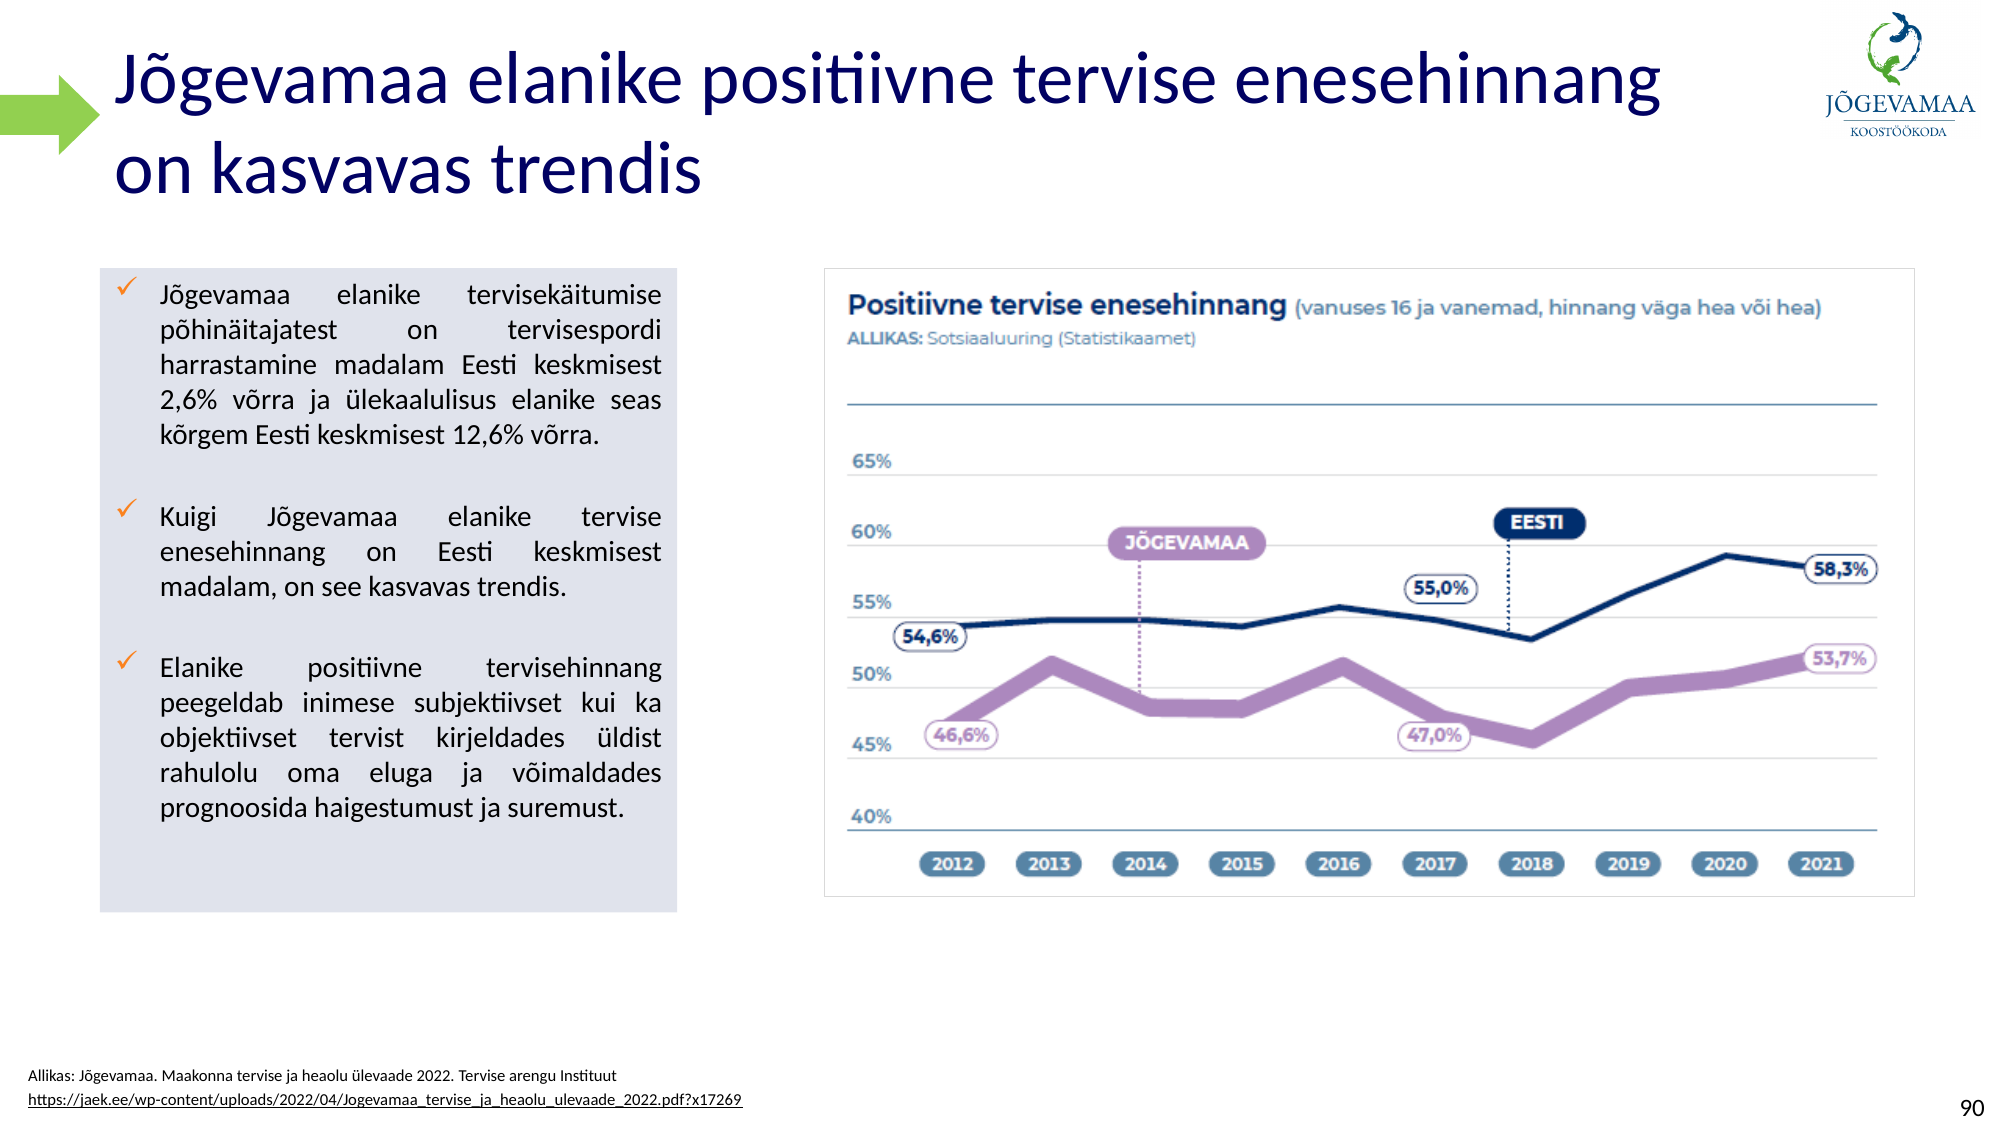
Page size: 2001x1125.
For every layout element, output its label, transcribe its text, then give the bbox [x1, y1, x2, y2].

text_box Allikas: Jõgevamaa. Maakonna tervise ja heaolu ülevaade 2022. Tervise arengu Instituut https://jaek.ee/wp-content/uploads/2022/04/Jogevamaa_tervise_ja_heaolu_ulevaade_2022.pdf?x17269 [13, 1057, 935, 1118]
text_box [0, 74, 100, 155]
slide_number 90 [1756, 1087, 2000, 1125]
title Jõgevamaa elanike positiivne tervise enesehinnang on kasvavas trendis [99, 25, 1716, 213]
picture [823, 0, 2000, 897]
text_box Jõgevamaa elanike tervisekäitumise põhinäitajatest on tervisespordi harrastamine madalam Eesti keskmisest 2,6% võrra ja ülekaalulisus elanike seas kõrgem Eesti keskmisest 12,6% võrra. Kuigi Jõgevamaa elanike tervise enesehinnang on Eesti keskmisest madalam, on see kasvavas trendis. Elanike positiivne tervisehinnang peegeldab inimese subjektiivset kui ka objektiivset tervist kirjeldades üldist rahulolu oma eluga ja võimaldades prognoosida haigestumust ja suremust. [99, 268, 678, 913]
